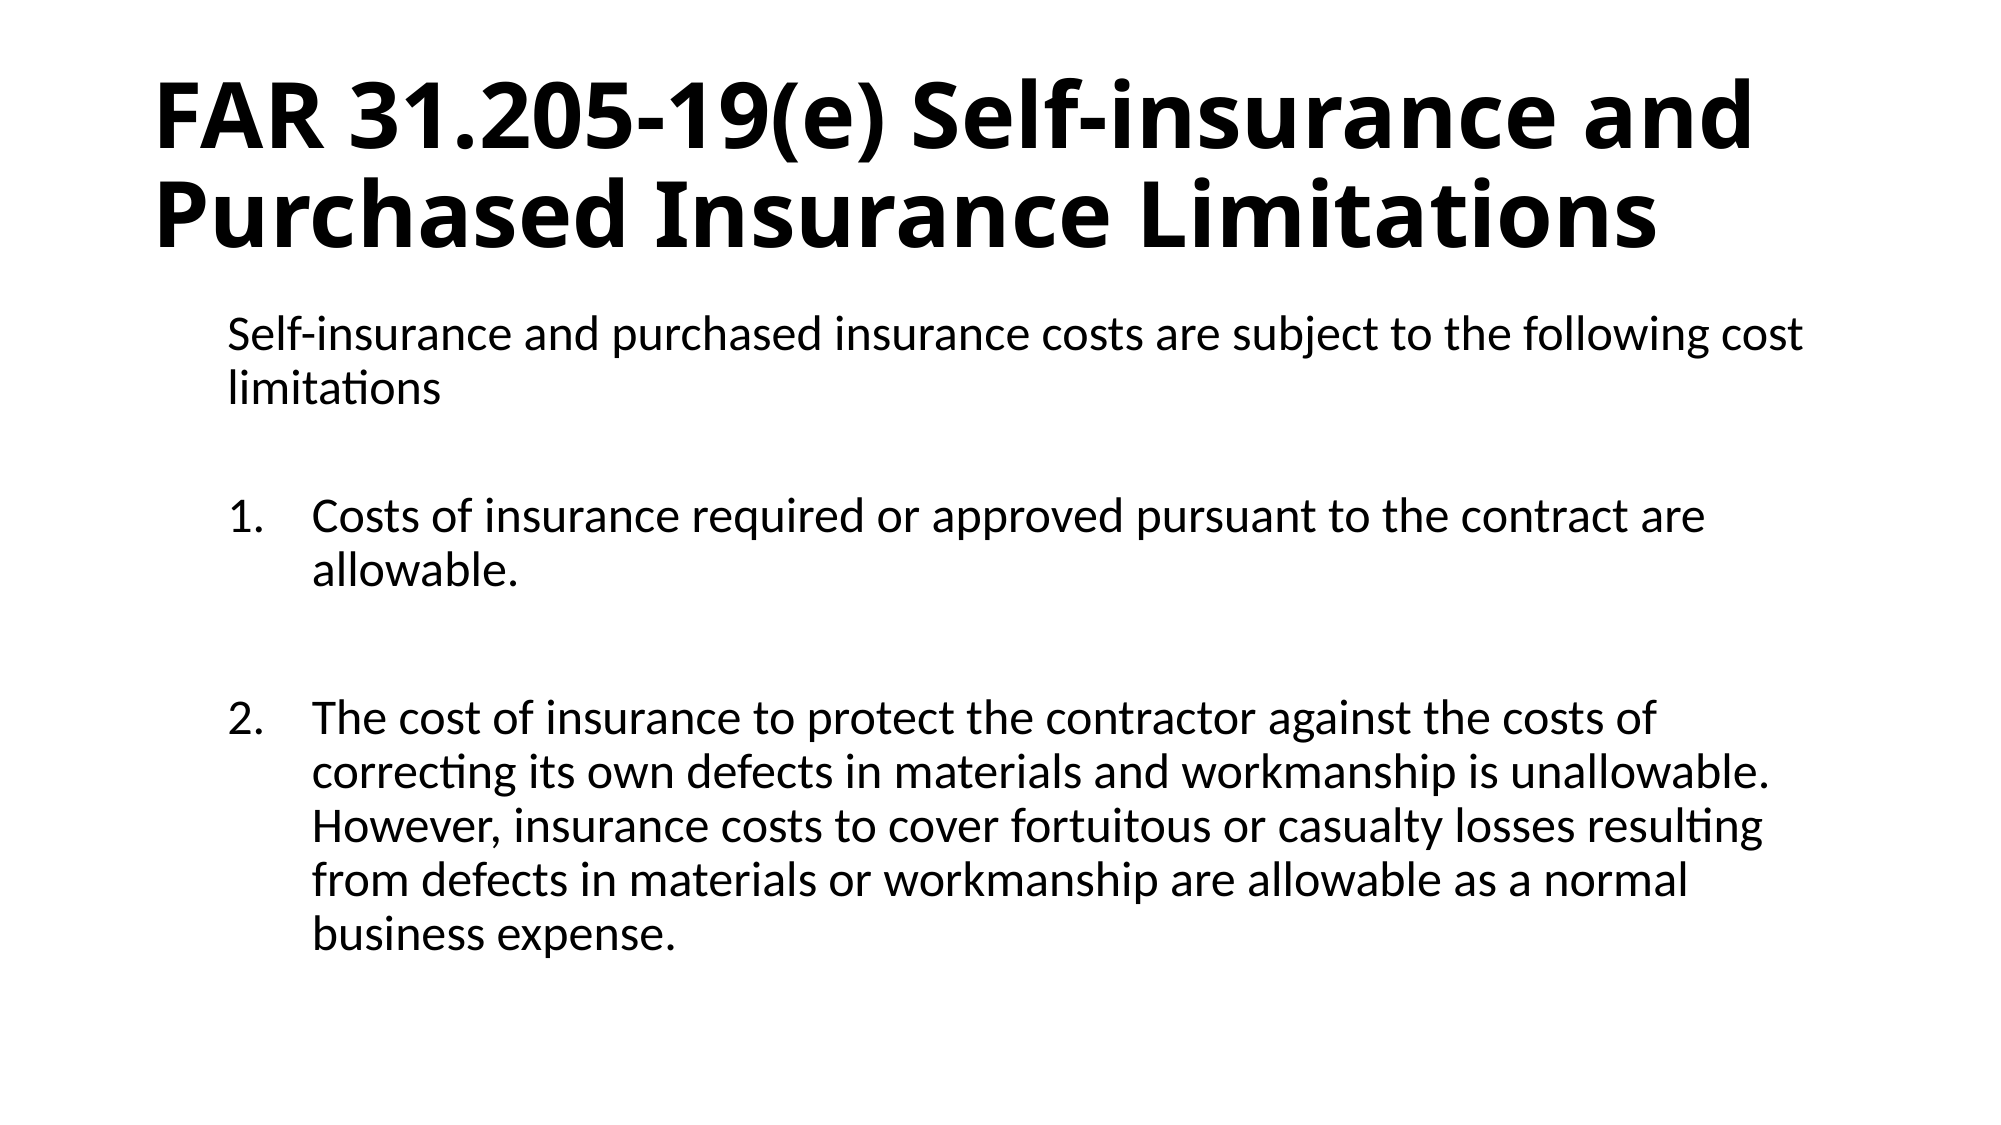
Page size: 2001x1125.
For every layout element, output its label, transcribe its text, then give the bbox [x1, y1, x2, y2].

title FAR 31.205-19(e) Self-insurance and Purchased Insurance Limitations [137, 59, 1863, 278]
list Self-insurance and purchased insurance costs are subject to the following cost limitations Costs of insurance required or approved pursuant to the contract are allowable. The cost of insurance to protect the contractor against the costs of correcting its own defects in materials and workmanship is unallowable. However, insurance costs to cover fortuitous or casualty losses resulting from defects in materials or workmanship are allowable as a normal business expense. [137, 299, 1863, 1014]
